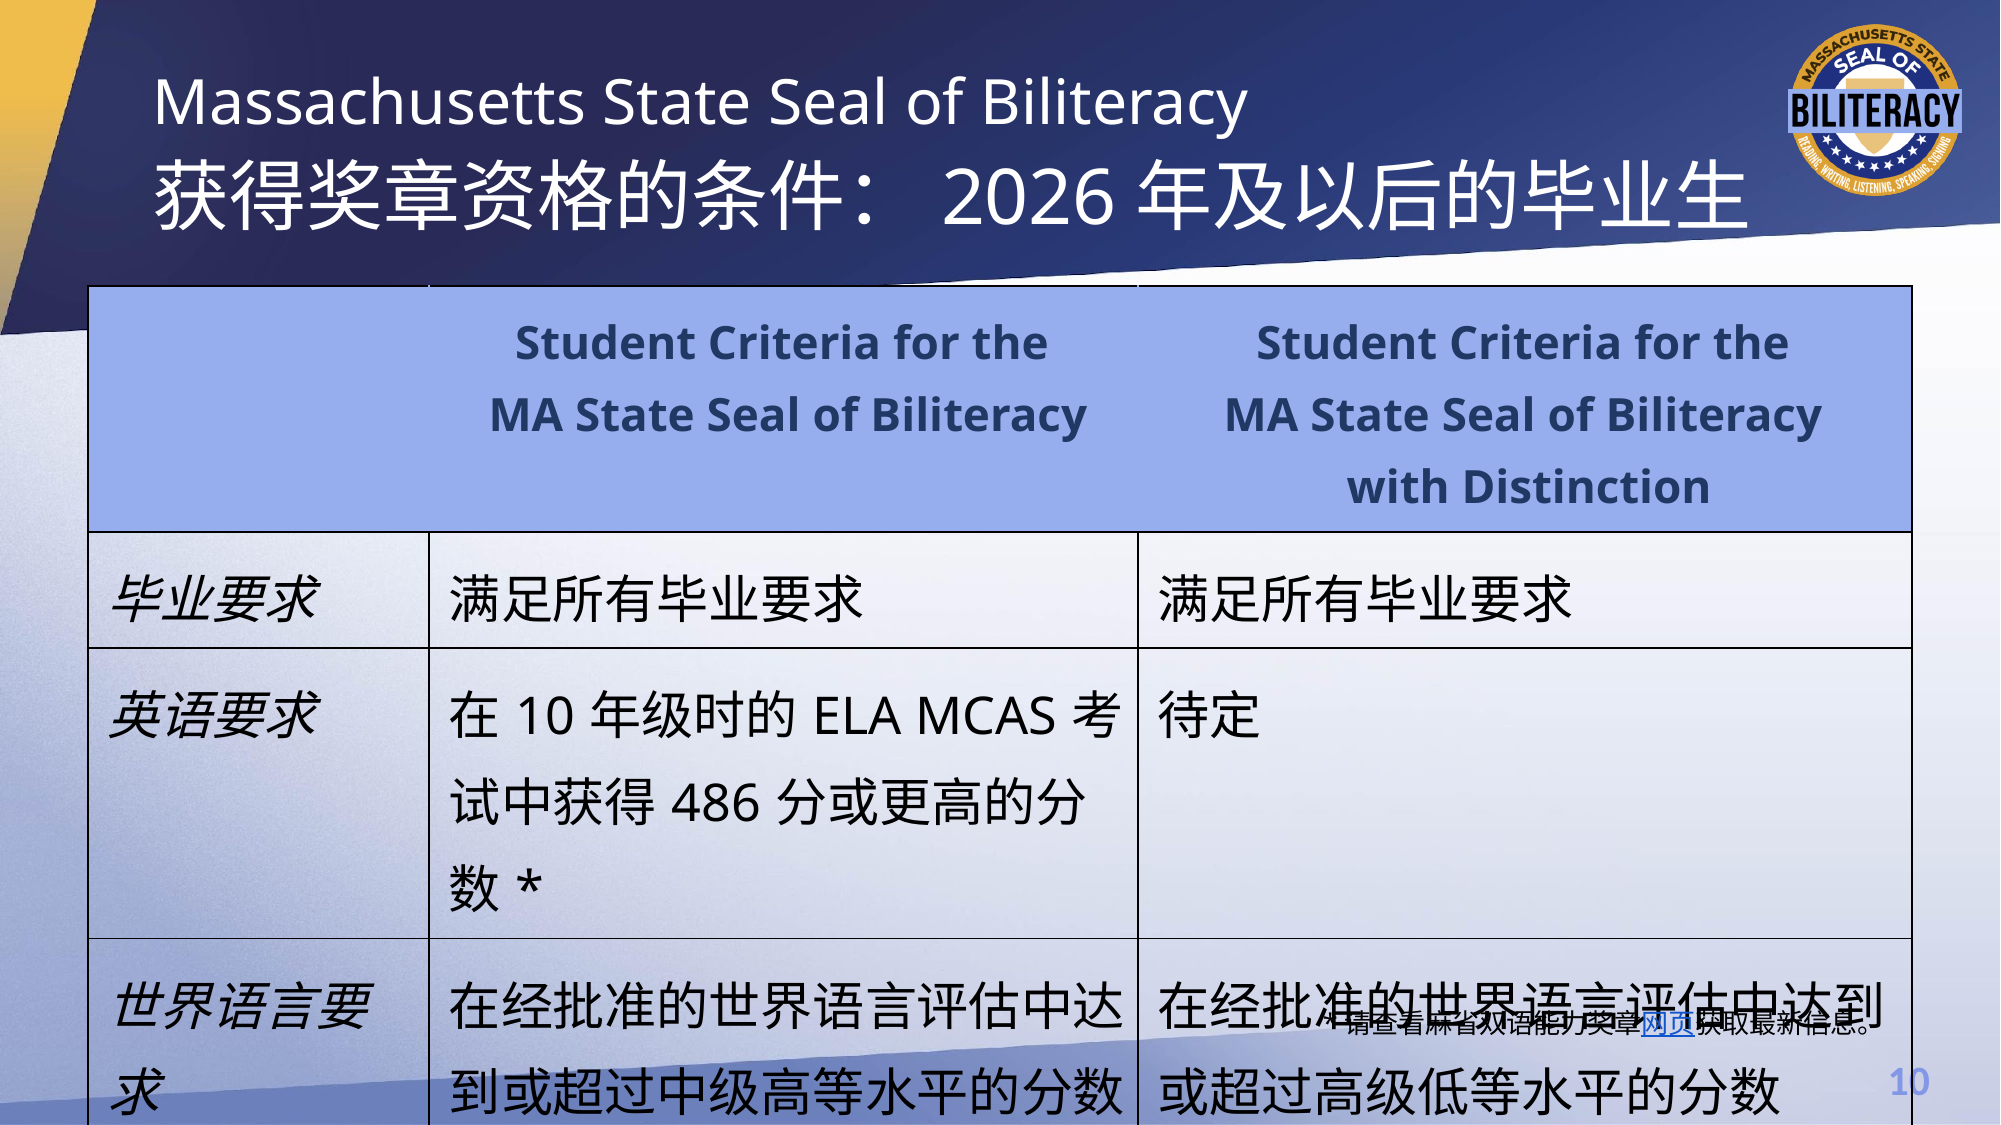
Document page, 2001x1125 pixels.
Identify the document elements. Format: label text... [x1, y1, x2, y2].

text_box *请查看麻省双语能力奖章网页获取最新信息。 [432, 985, 1900, 1060]
table_cell 在10年级时的ELA MCAS考试中获得486分或更高的分数* [430, 649, 1137, 938]
table_cell 满足所有毕业要求 [430, 533, 1137, 647]
title Massachusetts State Seal of Biliteracy 获得奖章资格的条件：2026年及以后的毕业生 [137, 59, 1863, 231]
table_header [89, 287, 428, 531]
table_header Student Criteria for the MA State Seal of Biliteracy [430, 287, 1137, 531]
table_cell 在经批准的世界语言评估中达到或超过中级高等水平的分数 [430, 939, 1137, 1125]
picture [1914, 1072, 1923, 1091]
table_cell 毕业要求 [89, 533, 428, 647]
table_cell 待定 [1139, 649, 1911, 938]
table_cell 满足所有毕业要求 [1139, 533, 1911, 647]
table_cell 英语要求 [89, 649, 428, 938]
table_cell 世界语言要求 [89, 939, 428, 1125]
table_cell 在经批准的世界语言评估中达到或超过高级低等水平的分数 [1139, 939, 1911, 1125]
picture [0, 0, 2000, 1125]
table_header Student Criteria for the MA State Seal of Biliteracy with Distinction [1139, 287, 1911, 531]
